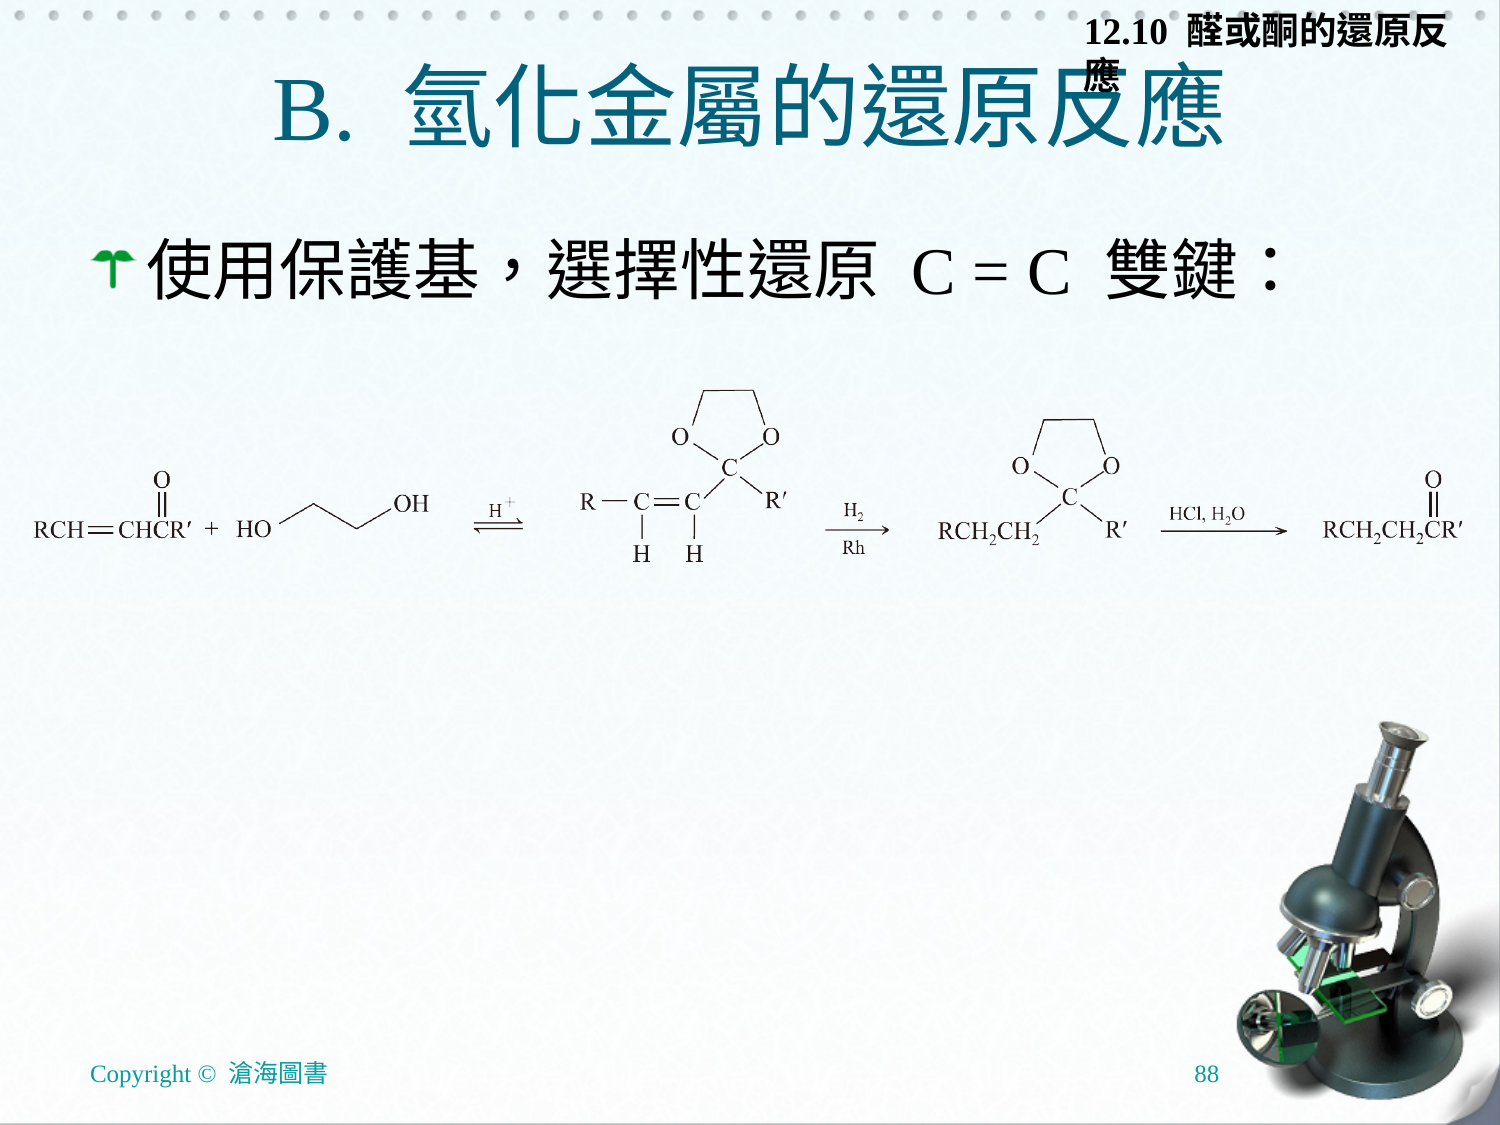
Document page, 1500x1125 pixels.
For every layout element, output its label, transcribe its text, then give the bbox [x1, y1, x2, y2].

slide_number Copyright © 滄海圖書 [75, 1042, 425, 1103]
list 使用保護基，選擇性還原 C = C 雙鍵： [75, 219, 1425, 378]
text_box 12.10 醛或酮的還原反應 [1068, 0, 1500, 105]
title B. 氫化金屬的還原反應 [75, 0, 1425, 209]
slide_number 88 [1074, 1042, 1235, 1103]
list 使用保護基，選擇性還原 C = C 雙鍵： [75, 598, 1425, 1005]
picture [0, 0, 1500, 1125]
